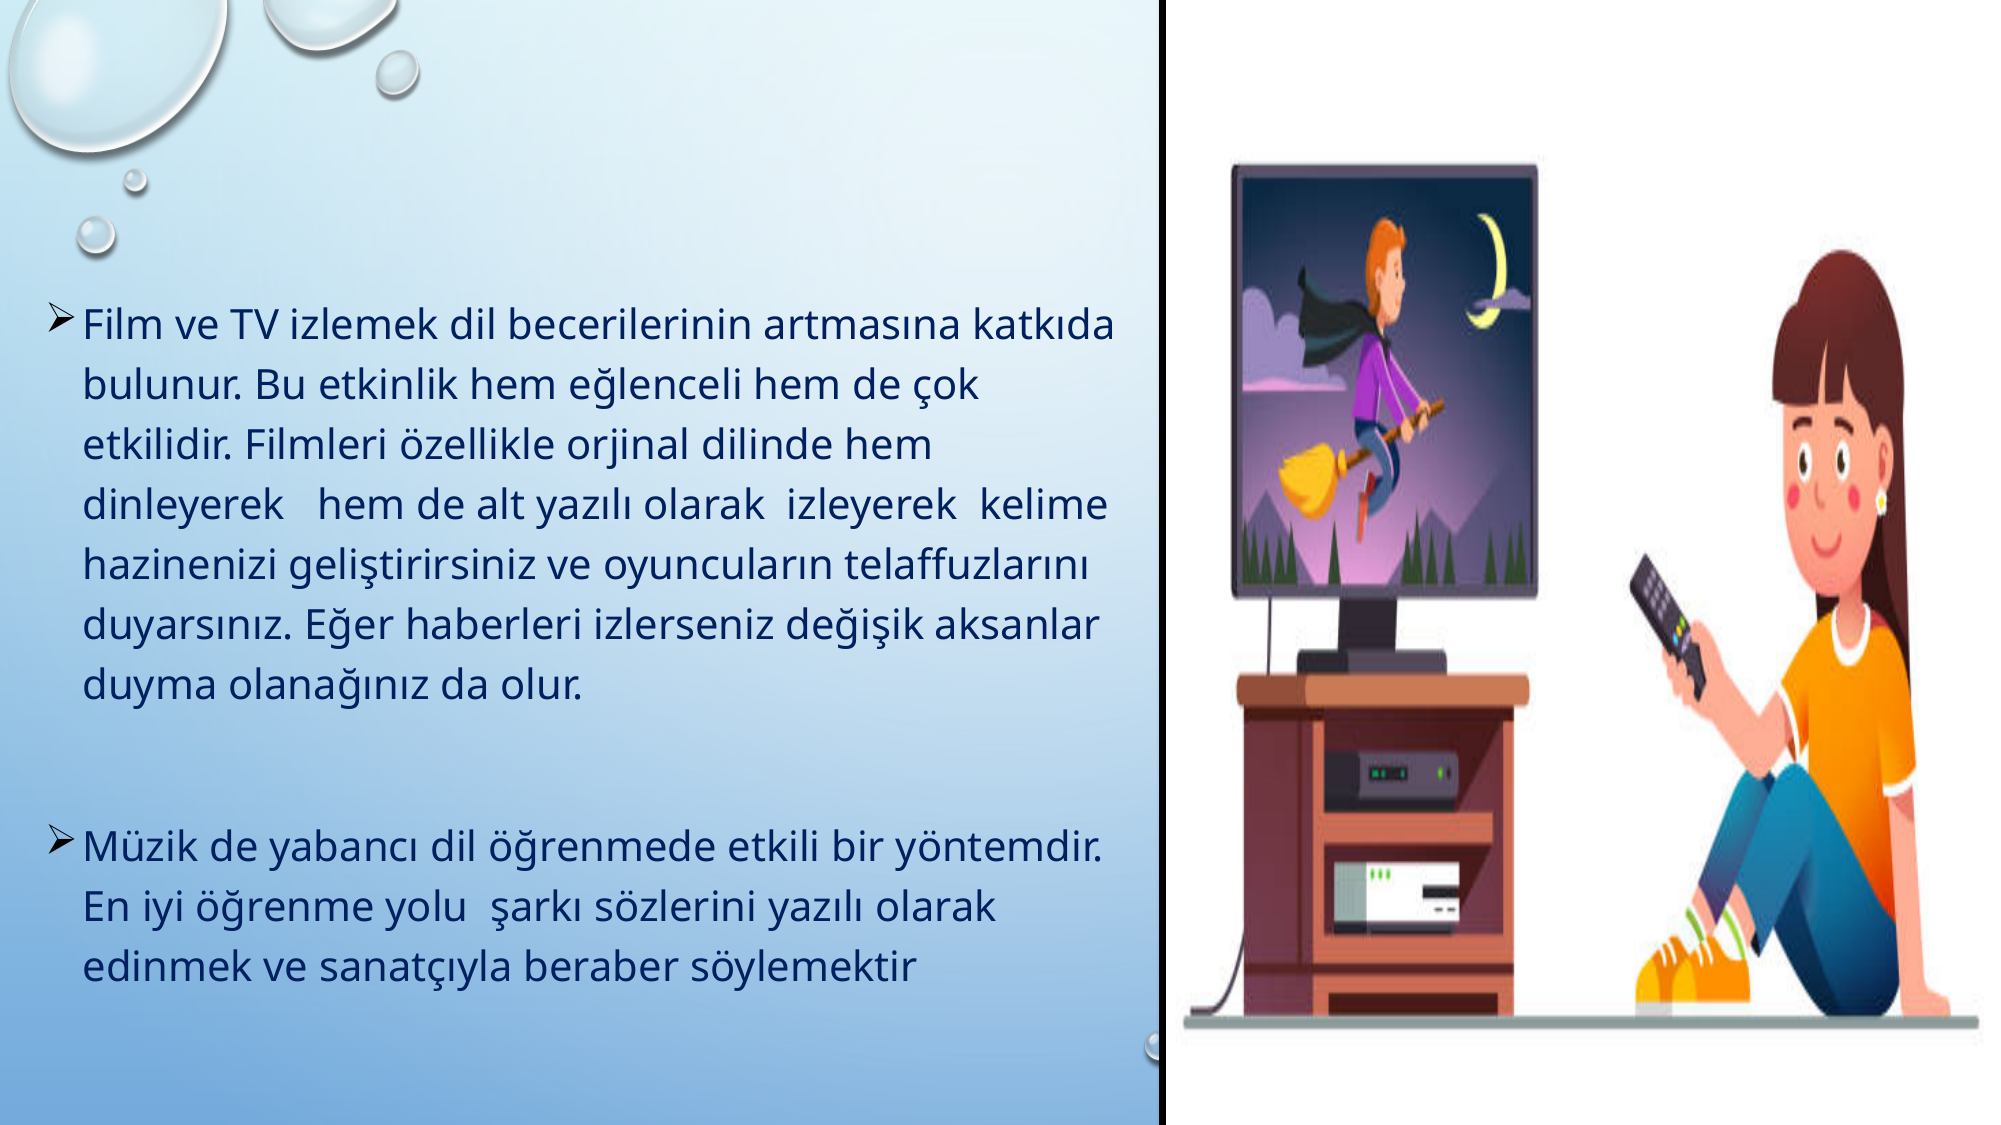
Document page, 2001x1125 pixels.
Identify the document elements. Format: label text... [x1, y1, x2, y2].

picture [0, 0, 1159, 1125]
list Film ve TV izlemek dil becerilerinin artmasına katkıda bulunur. Bu etkinlik hem eğlenceli hem de çok etkilidir. Filmleri özellikle orjinal dilinde hem dinleyerek hem de alt yazılı olarak izleyerek kelime hazinenizi geliştirirsiniz ve oyuncuların telaffuzlarını duyarsınız. Eğer haberleri izlerseniz değişik aksanlar duyma olanağınız da olur. Müzik de yabancı dil öğrenmede etkili bir yöntemdir. En iyi öğrenme yolu şarkı sözlerini yazılı olarak edinmek ve sanatçıyla beraber söylemektir [30, 279, 1155, 1125]
picture [1165, 0, 2000, 1125]
